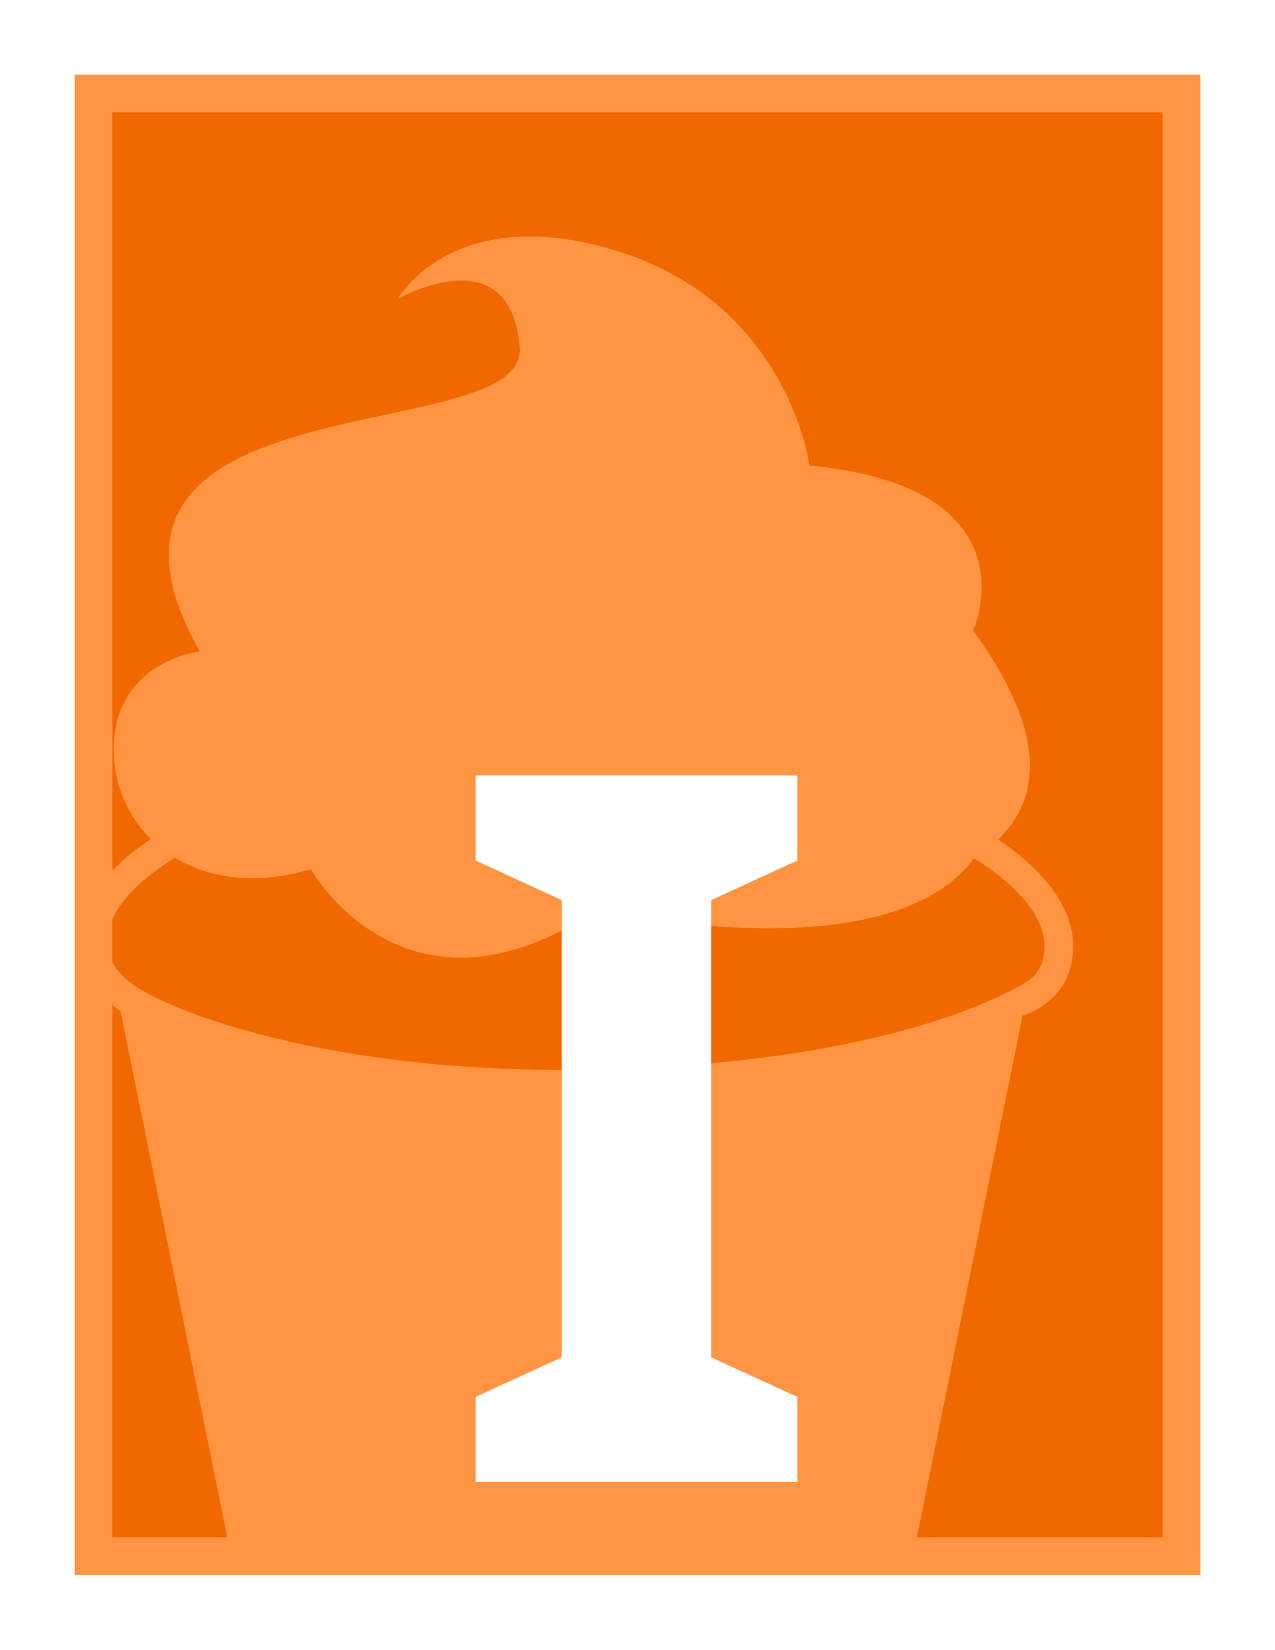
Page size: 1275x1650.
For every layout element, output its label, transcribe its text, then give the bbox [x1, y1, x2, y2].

title i [112, 564, 1163, 1609]
